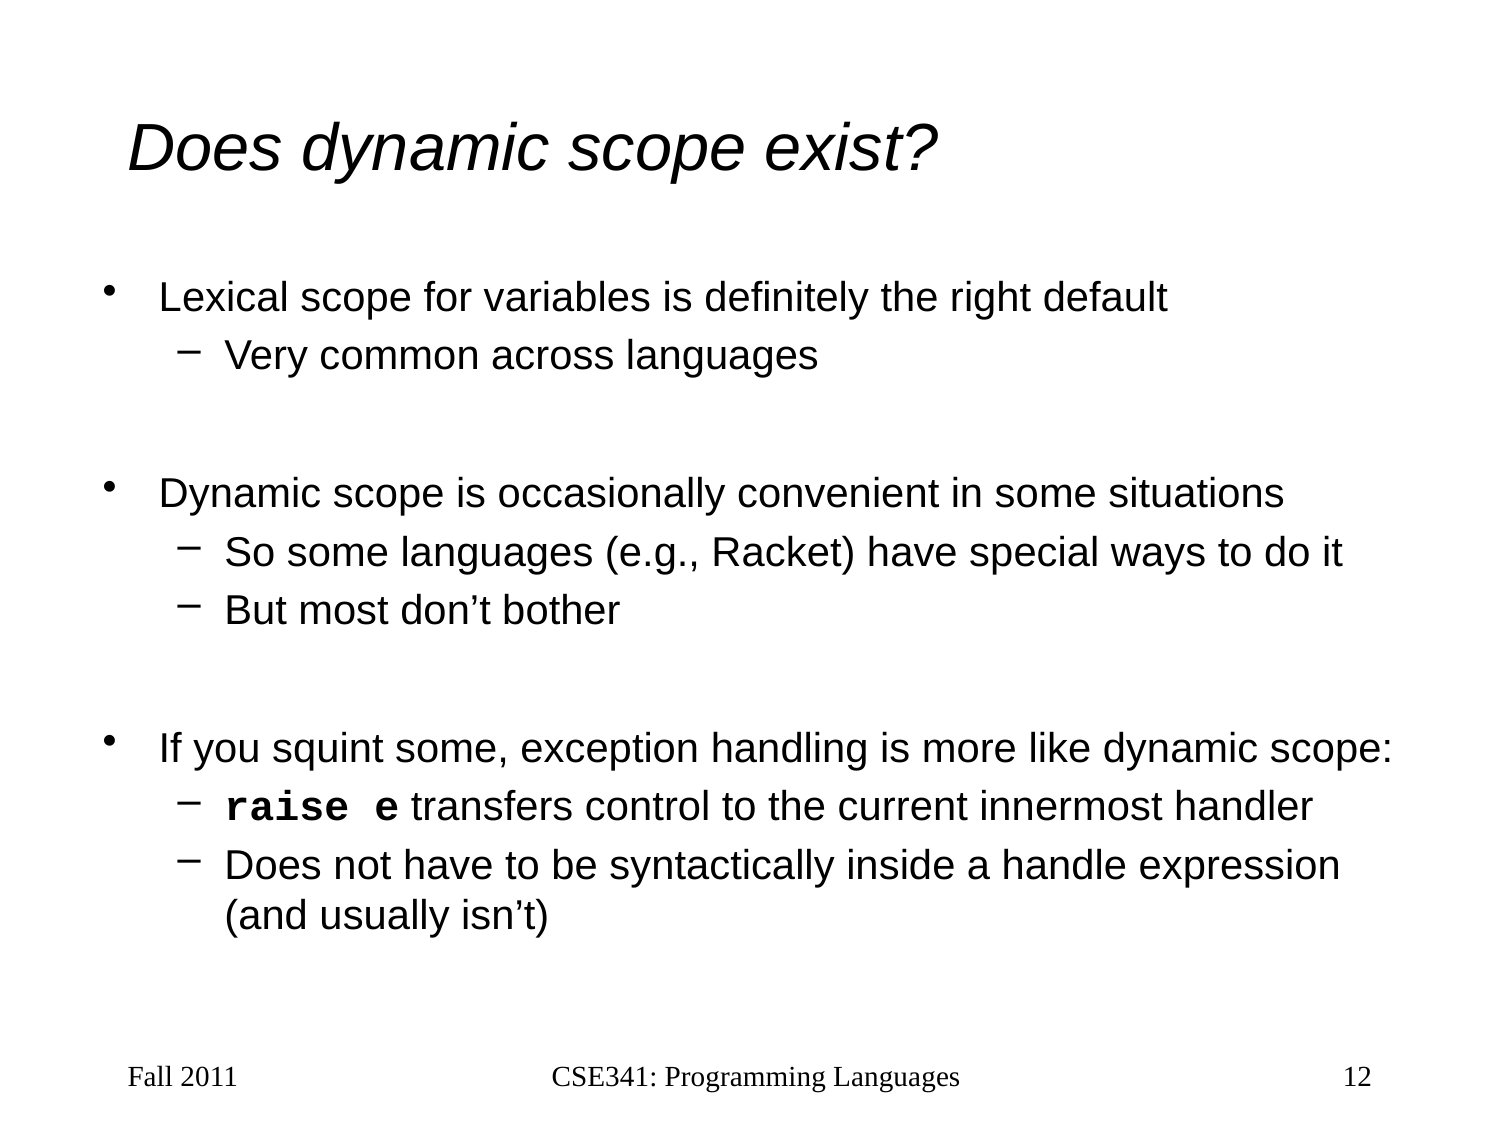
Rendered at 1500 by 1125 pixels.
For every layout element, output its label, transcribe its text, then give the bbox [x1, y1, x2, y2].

list Lexical scope for variables is definitely the right default Very common across languages Dynamic scope is occasionally convenient in some situations So some languages (e.g., Racket) have special ways to do it But most don’t bother If you squint some, exception handling is more like dynamic scope: raise e transfers control to the current innermost handler Does not have to be syntactically inside a handle expression (and usually isn’t) [87, 262, 1413, 1001]
slide_number 12 [1074, 1049, 1388, 1125]
footer CSE341: Programming Languages [474, 1049, 1038, 1125]
slide_number Fall 2011 [112, 1049, 426, 1125]
title Does dynamic scope exist? [112, 49, 1388, 238]
